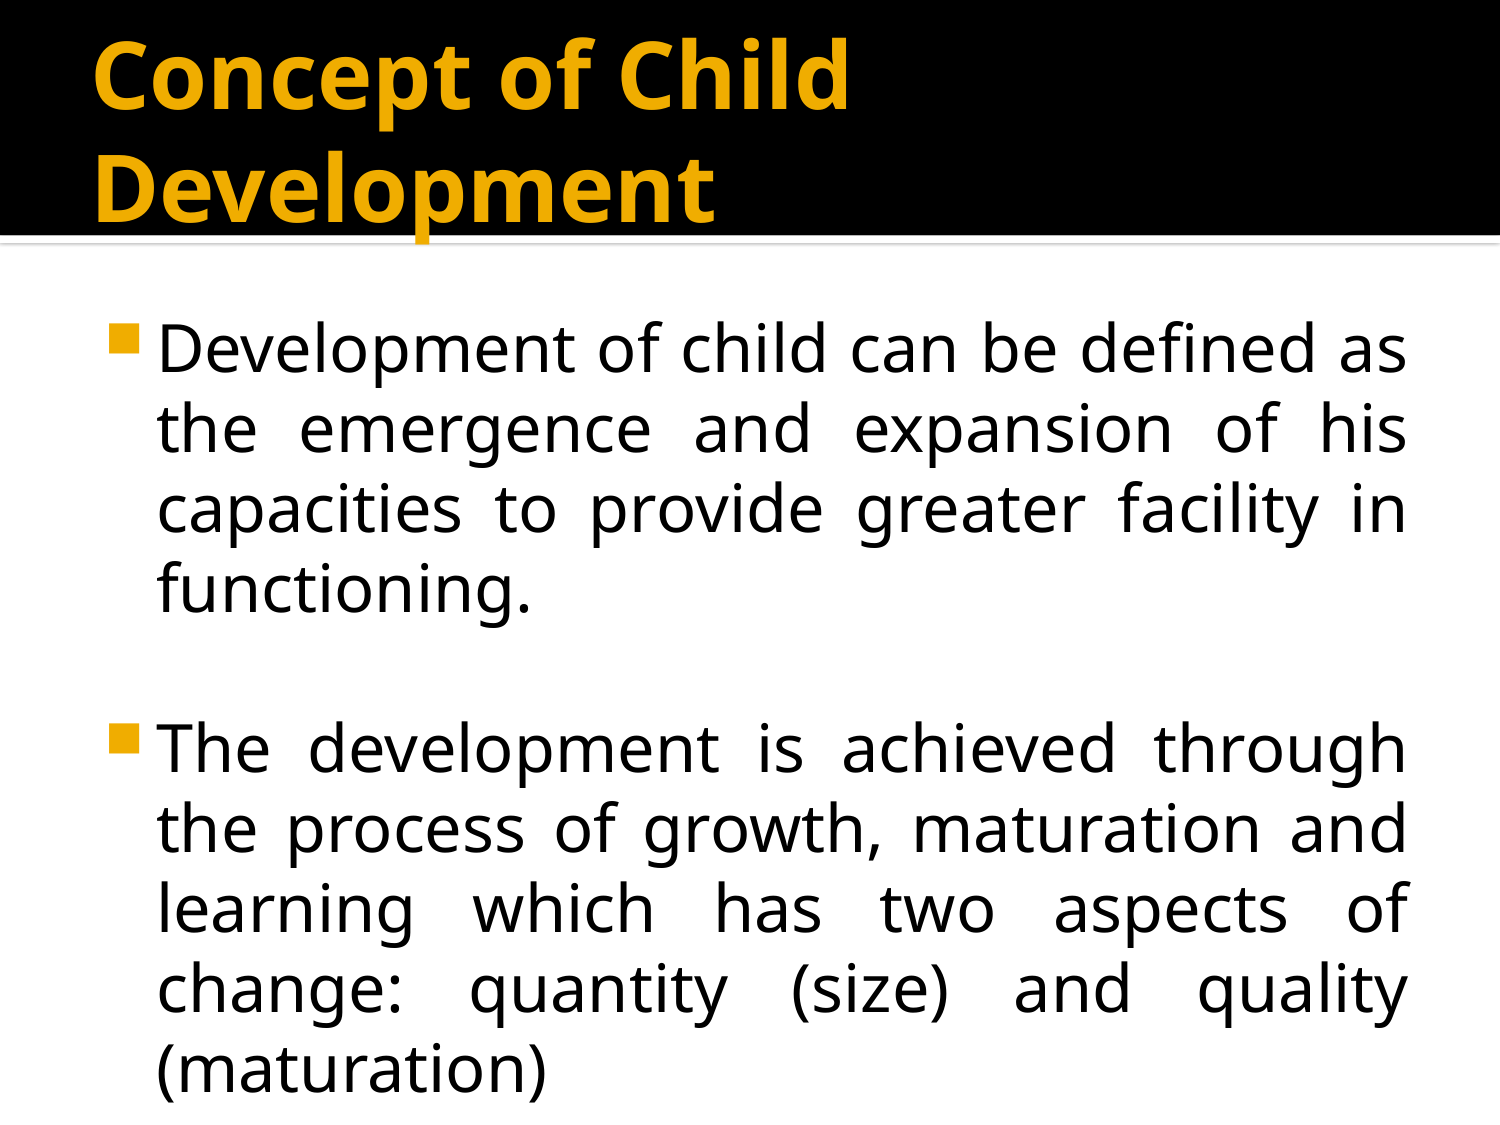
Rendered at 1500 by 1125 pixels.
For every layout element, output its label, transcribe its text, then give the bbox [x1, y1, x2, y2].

title Concept of Child Development [75, 25, 1425, 231]
list Development of child can be defined as the emergence and expansion of his capacities to provide greater facility in functioning. The development is achieved through the process of growth, maturation and learning which has two aspects of change: quantity (size) and quality (maturation) [75, 291, 1425, 1050]
